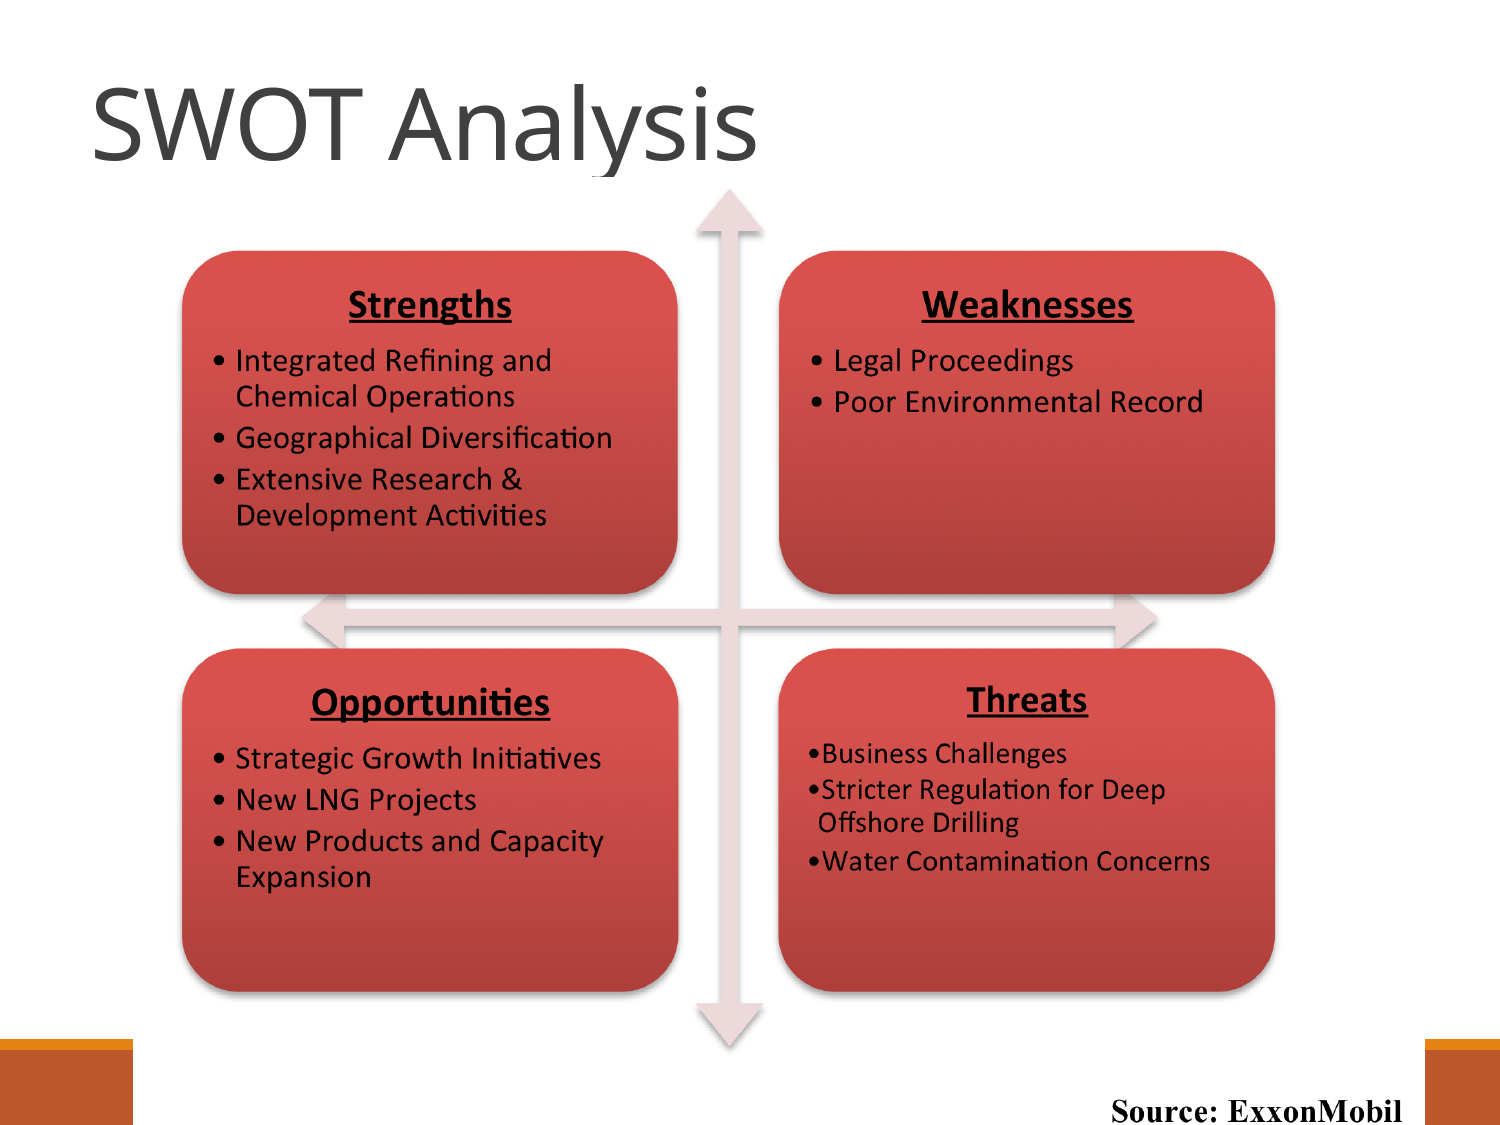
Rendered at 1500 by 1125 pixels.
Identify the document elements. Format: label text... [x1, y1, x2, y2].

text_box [132, 176, 1426, 1125]
title SWOT Analysis [75, 1, 1425, 189]
